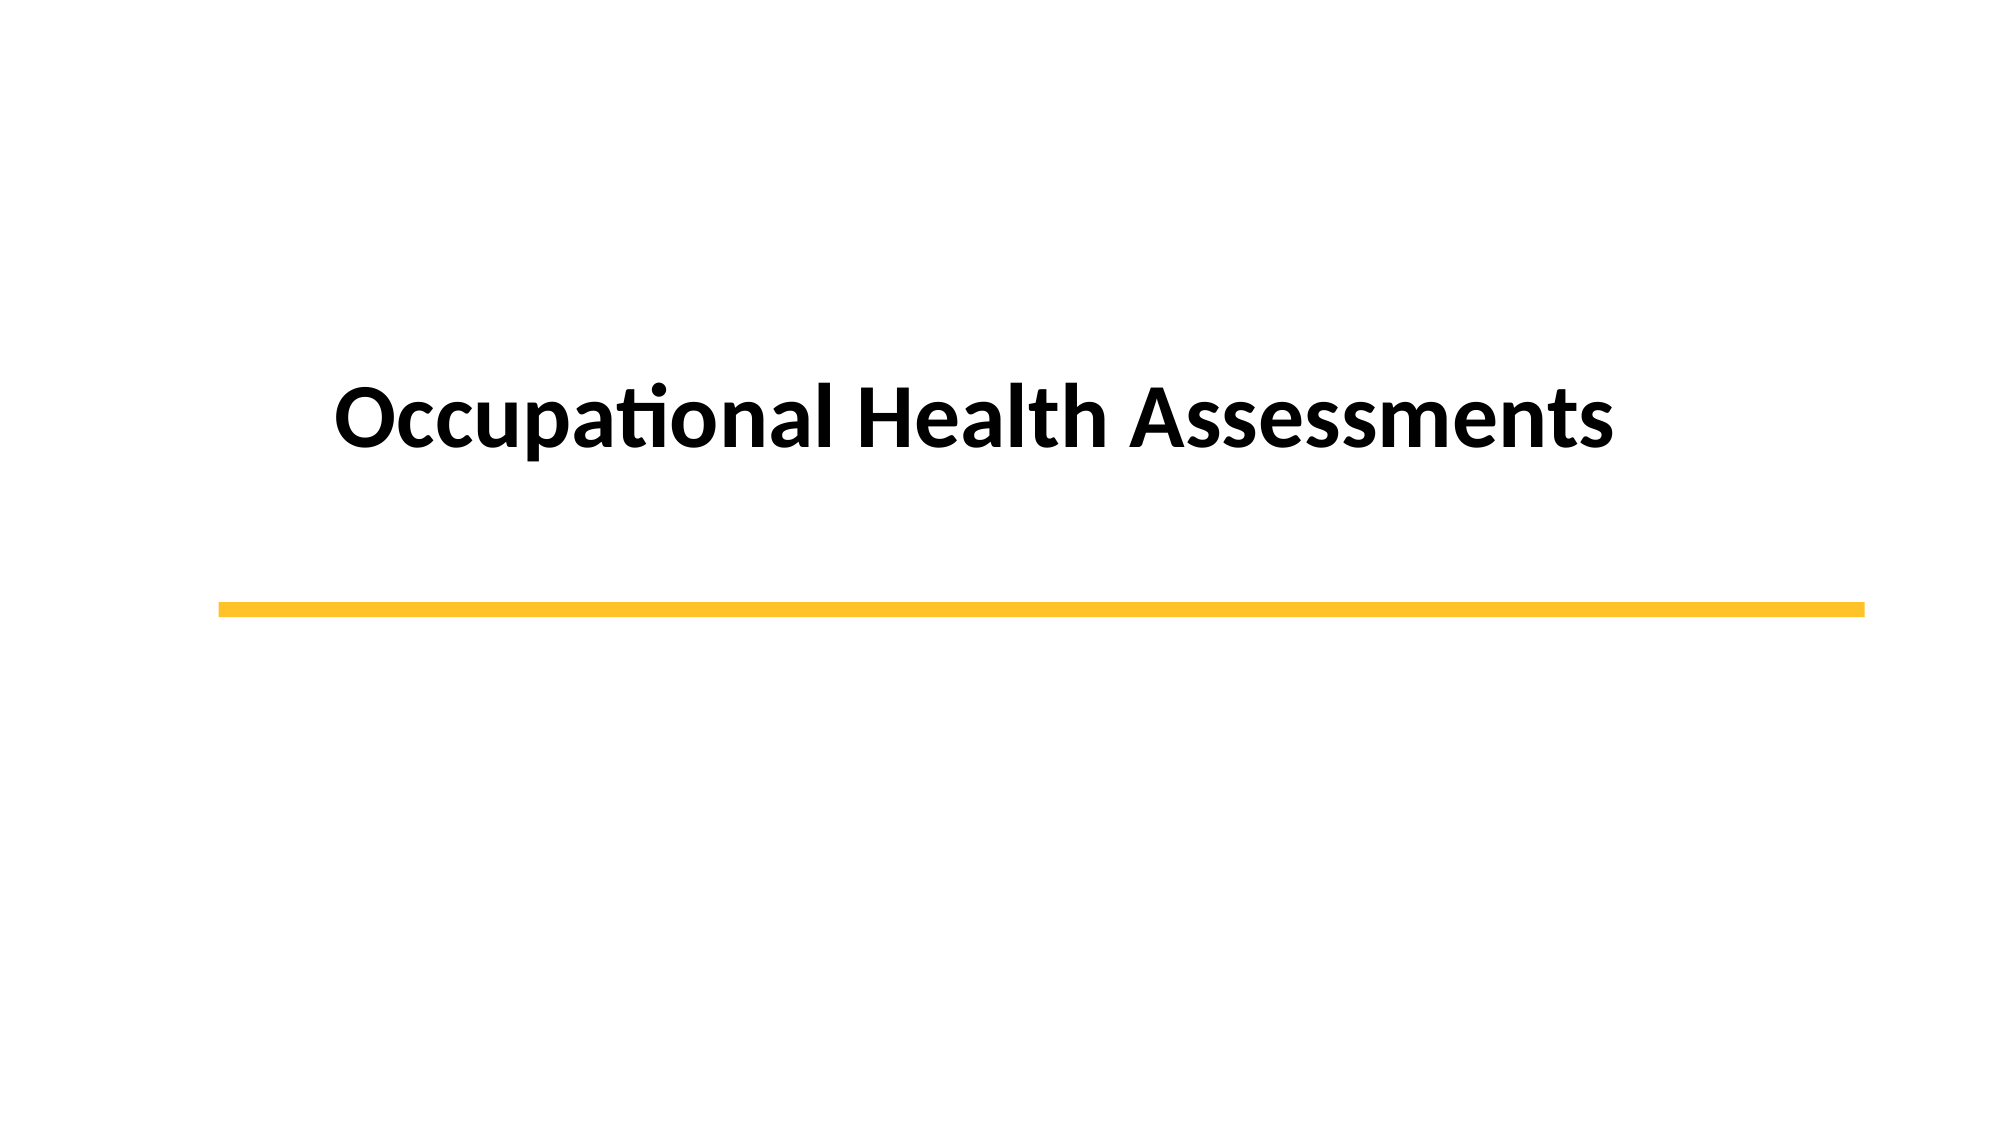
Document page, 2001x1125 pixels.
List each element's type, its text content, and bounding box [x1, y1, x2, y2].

title Occupational Health Assessments [314, 290, 1638, 532]
